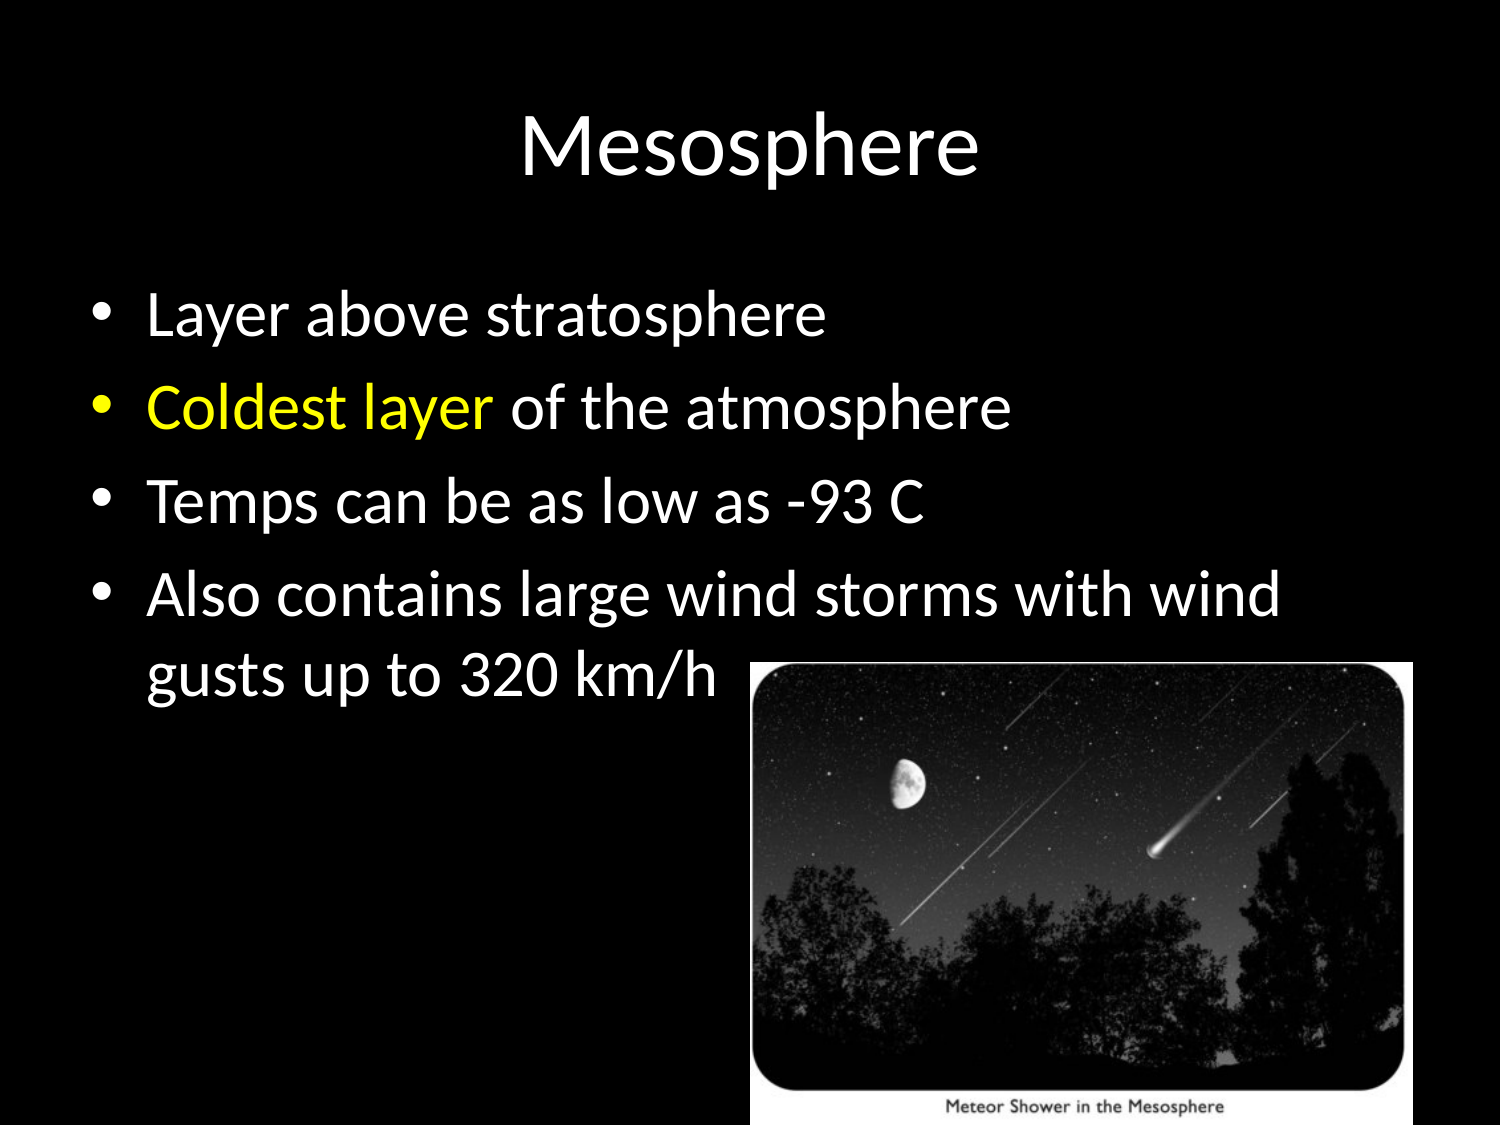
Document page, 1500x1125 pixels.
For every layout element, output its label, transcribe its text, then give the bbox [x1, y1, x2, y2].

title Mesosphere [75, 45, 1425, 233]
picture [749, 662, 1413, 1125]
list Layer above stratosphere Coldest layer of the atmosphere Temps can be as low as -93 C Also contains large wind storms with wind gusts up to 320 km/h [75, 262, 1425, 1005]
